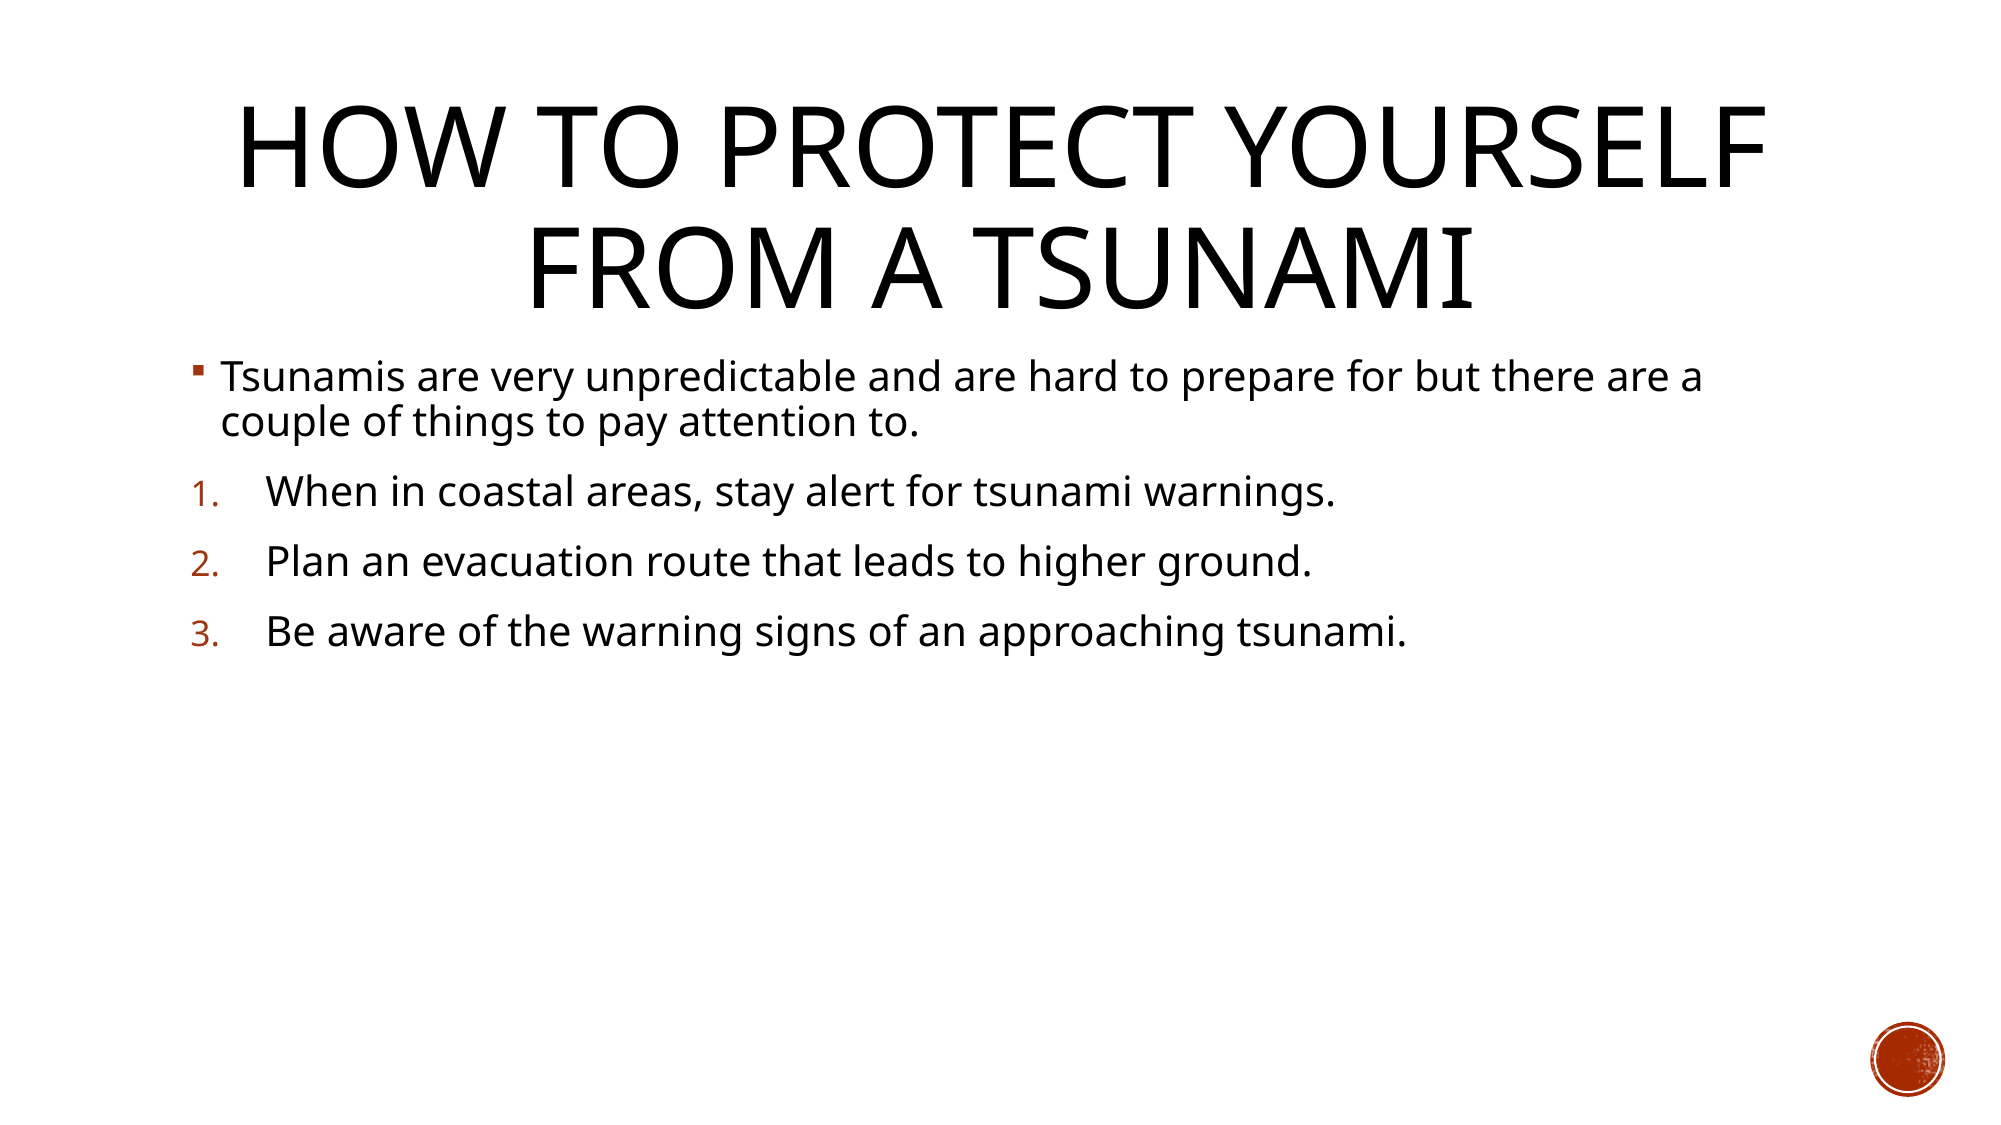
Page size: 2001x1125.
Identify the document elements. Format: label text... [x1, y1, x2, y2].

list Tsunamis are very unpredictable and are hard to prepare for but there are a couple of things to pay attention to. When in coastal areas, stay alert for tsunami warnings. Plan an evacuation route that leads to higher ground. Be aware of the warning signs of an approaching tsunami. [175, 347, 1826, 1013]
title How to protect yourself from a tsunami [175, 79, 1826, 344]
